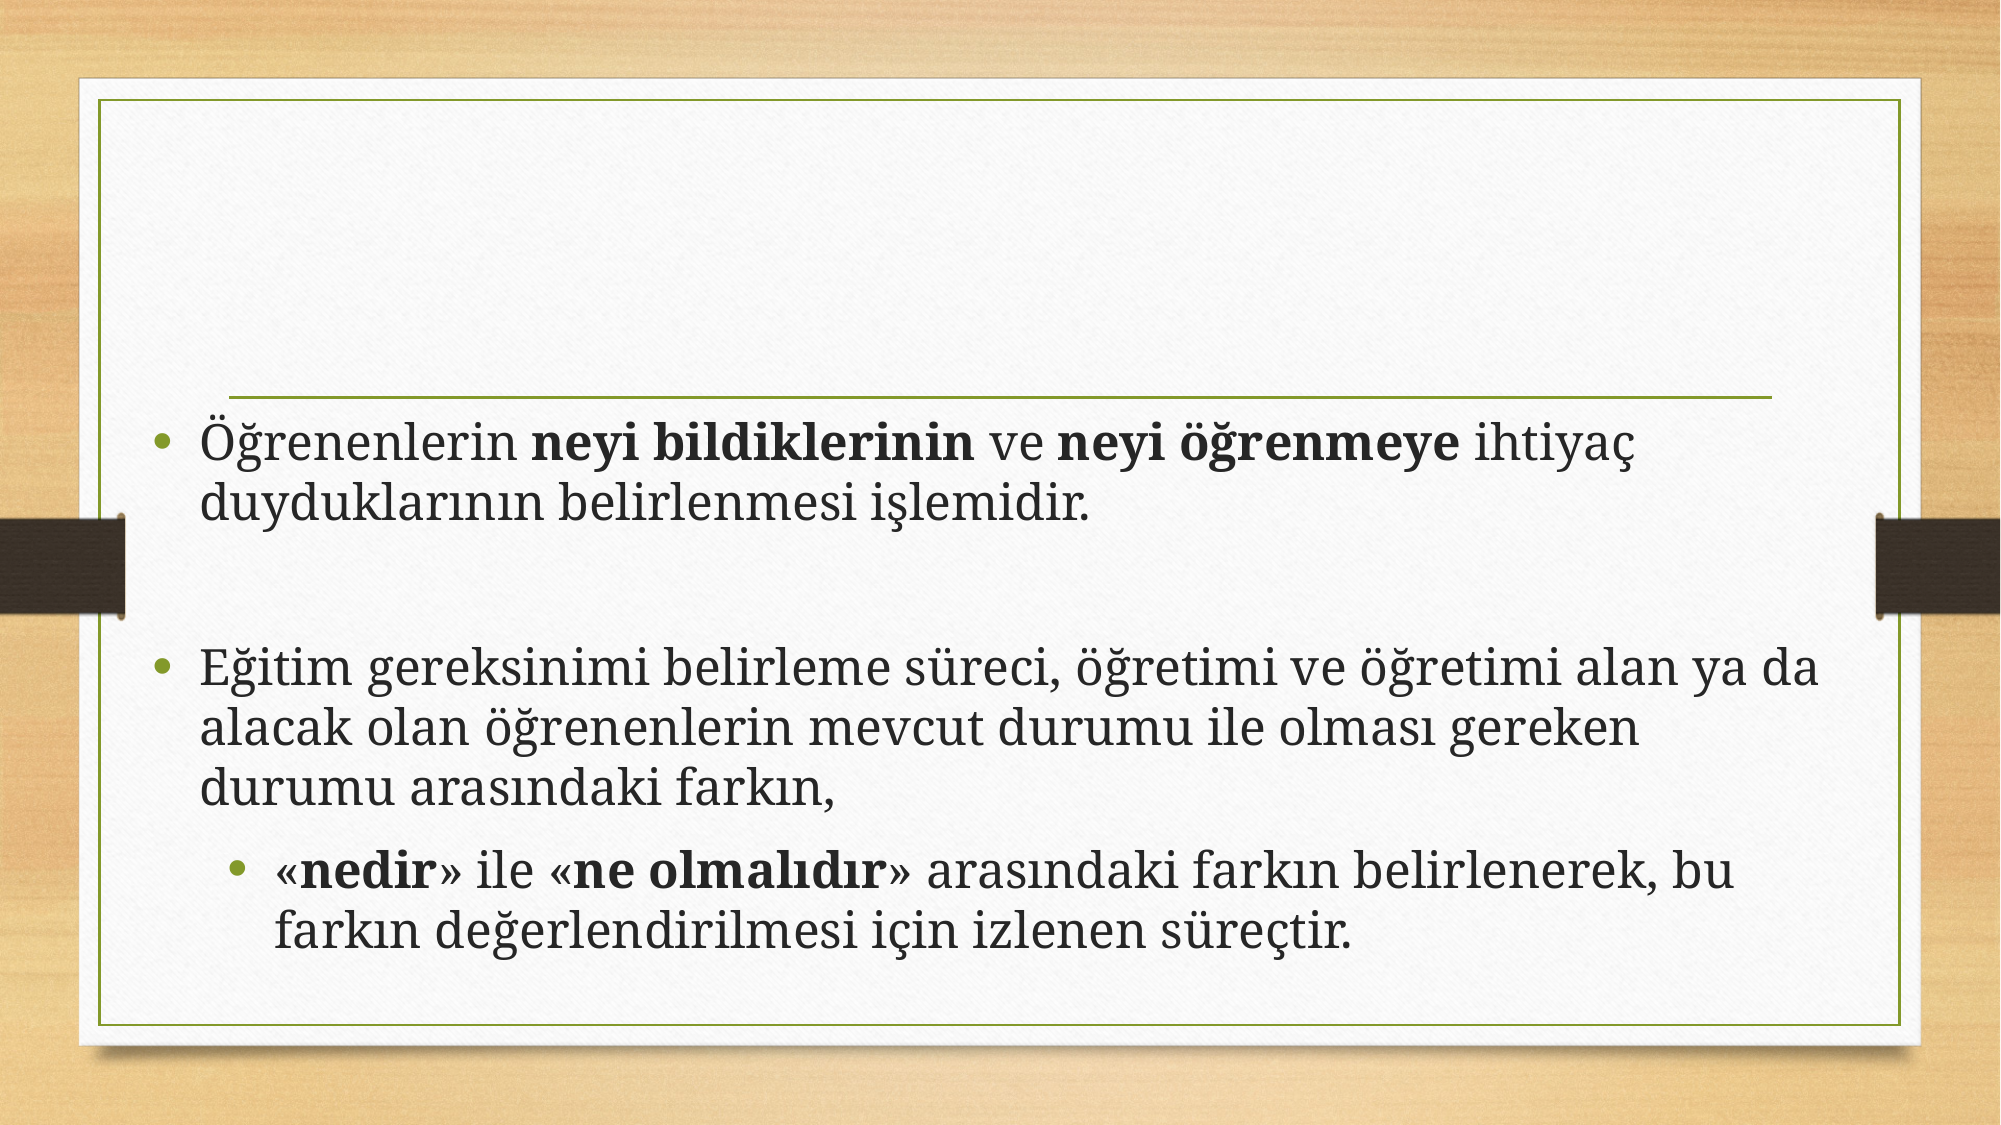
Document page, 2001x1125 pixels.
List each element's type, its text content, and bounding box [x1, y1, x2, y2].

picture [0, 0, 2001, 1125]
list Öğrenenlerin neyi bildiklerinin ve neyi öğrenmeye ihtiyaç duyduklarının belirlenmesi işlemidir. Eğitim gereksinimi belirleme süreci, öğretimi ve öğretimi alan ya da alacak olan öğrenenlerin mevcut durumu ile olması gereken durumu arasındaki farkın, «nedir» ile «ne olmalıdır» arasındaki farkın belirlenerek, bu farkın değerlendirilmesi için izlenen süreçtir. [137, 320, 1863, 1014]
